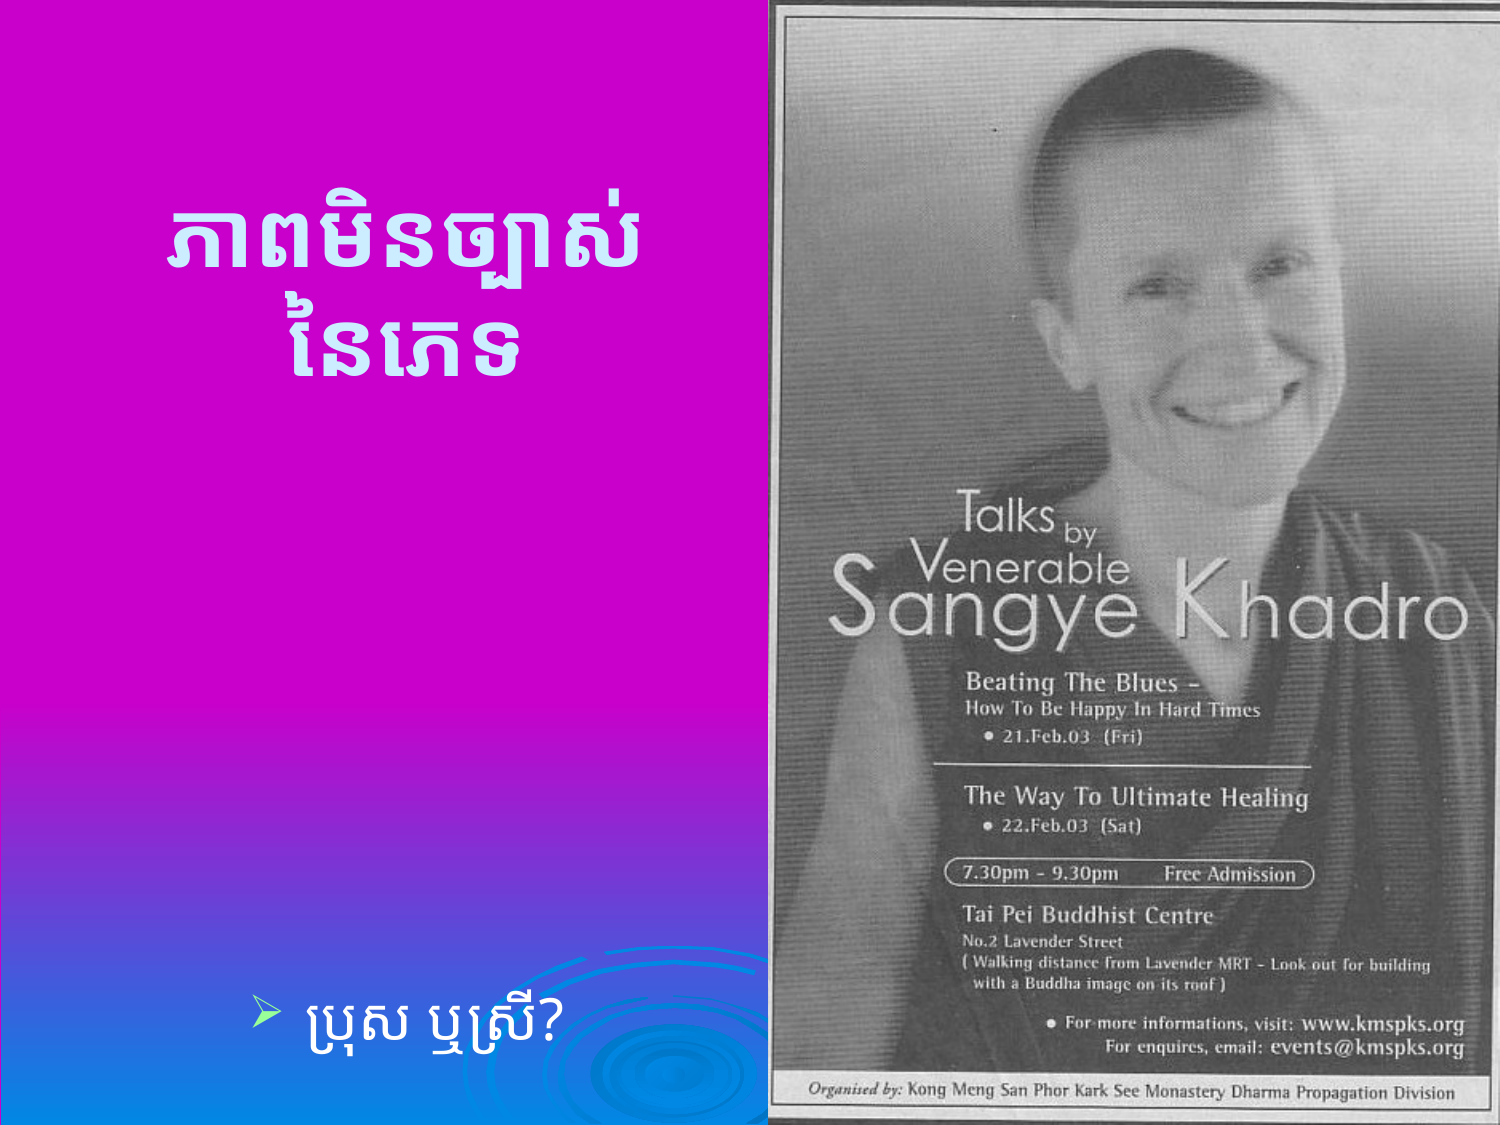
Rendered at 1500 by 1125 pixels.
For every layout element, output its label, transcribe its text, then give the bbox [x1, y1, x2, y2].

title ភាពមិនច្បាស់ នៃភេទ [74, 45, 738, 526]
list ប្រុស ឬស្រី? [74, 974, 738, 1076]
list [768, 0, 1500, 1125]
